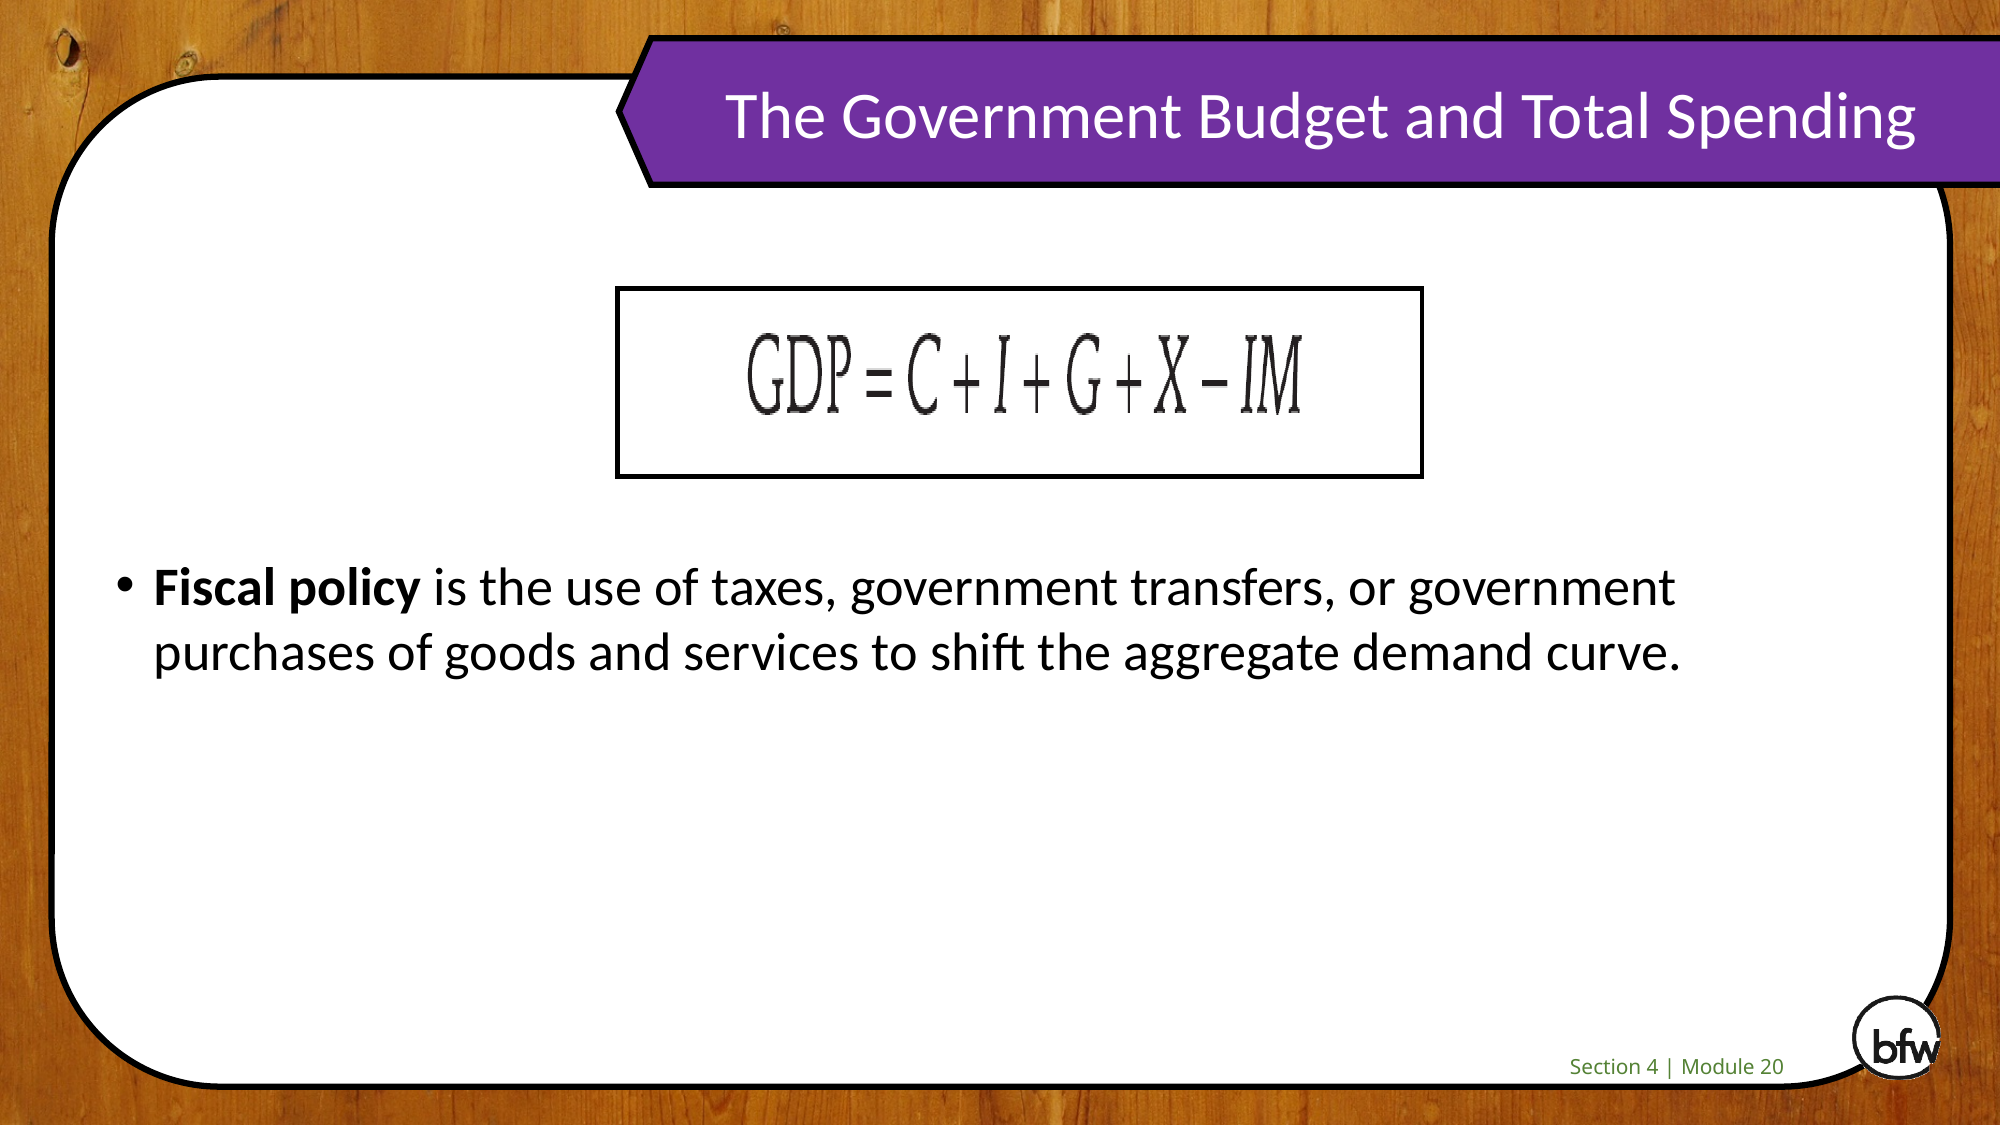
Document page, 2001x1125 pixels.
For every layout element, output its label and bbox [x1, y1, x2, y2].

list [0, 0, 2000, 1125]
picture [726, 293, 1333, 456]
picture [1850, 992, 1943, 1082]
